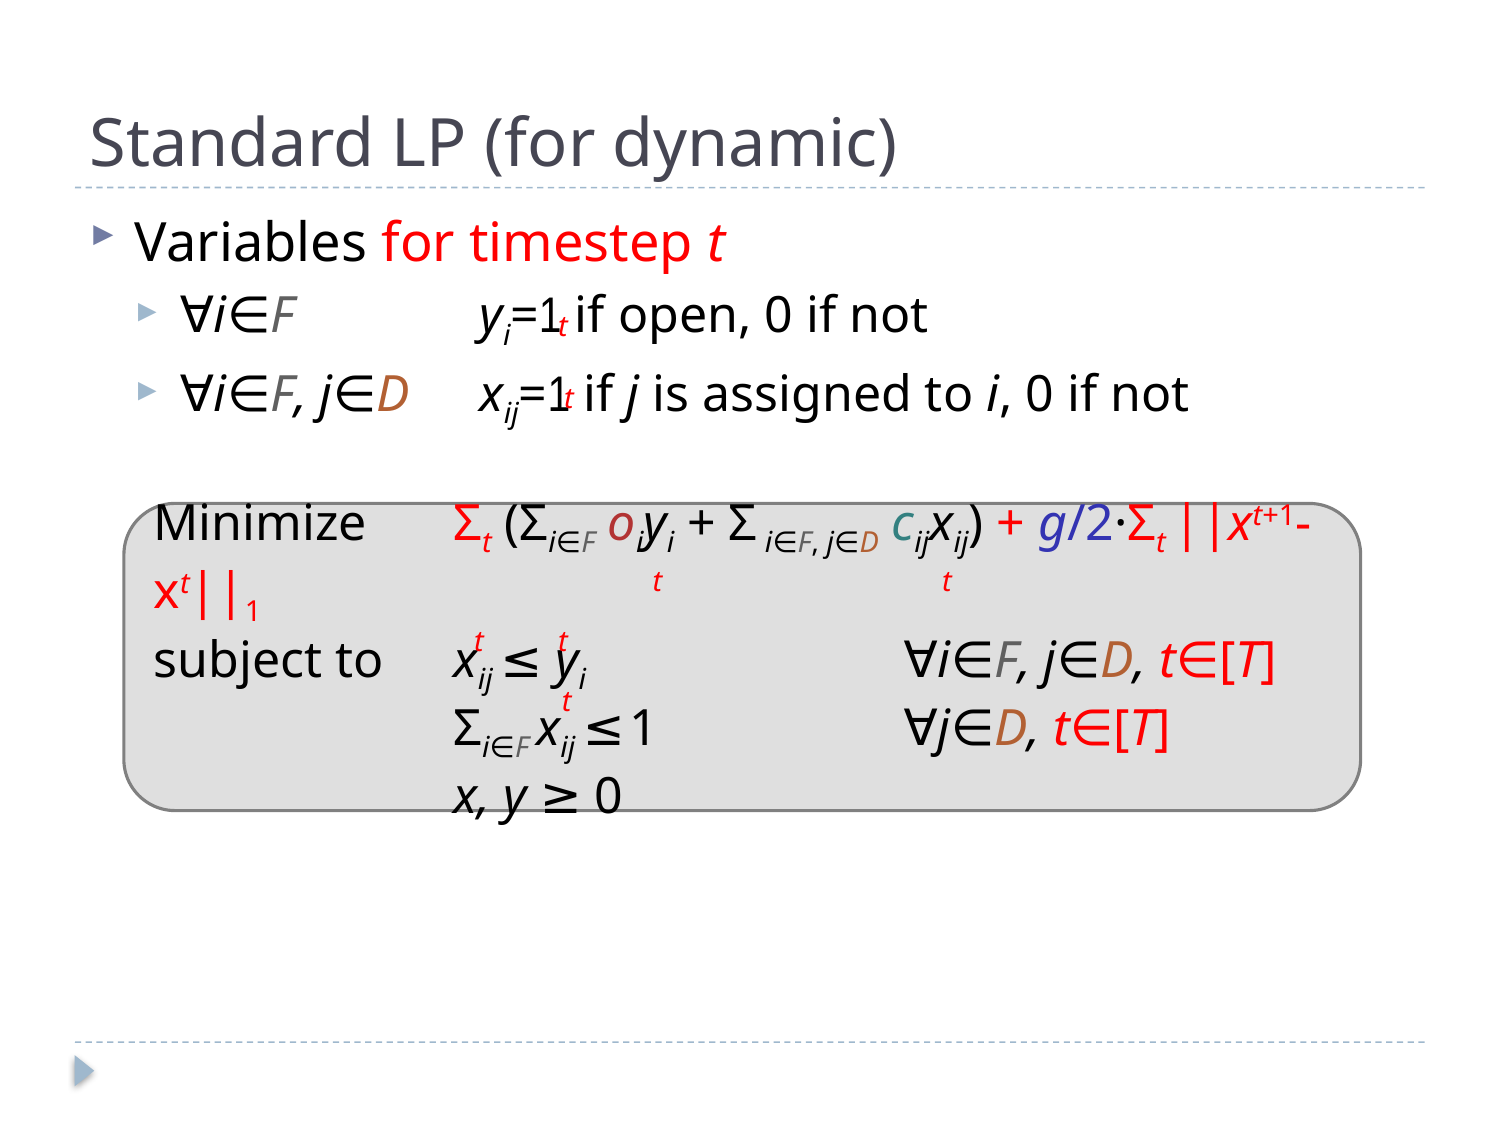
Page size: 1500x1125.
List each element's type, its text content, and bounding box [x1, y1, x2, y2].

list Variables for timestep t ∀i∈F yi=1 if open, 0 if not ∀i∈F, j∈D xij=1 if j is assigned to i, 0 if not [75, 200, 1425, 1010]
text_box t [549, 365, 589, 441]
text_box t [459, 608, 499, 684]
text_box t [543, 608, 583, 684]
text_box t [543, 293, 583, 369]
title Standard LP (for dynamic) [75, 24, 1425, 188]
text_box Minimize Σt (Σi∈F oiyi + Σ i∈F, j∈D cijxij) + g/2·Σt ||xt+1-xt||1 subject to xij ≤ yi ∀i∈F, j∈D, t∈[T] Σi∈F xij ≤ 1 ∀j∈D, t∈[T] x, y ≥ 0 [122, 501, 1363, 813]
text_box t [637, 549, 678, 625]
text_box t [547, 669, 587, 744]
text_box t [927, 549, 967, 625]
